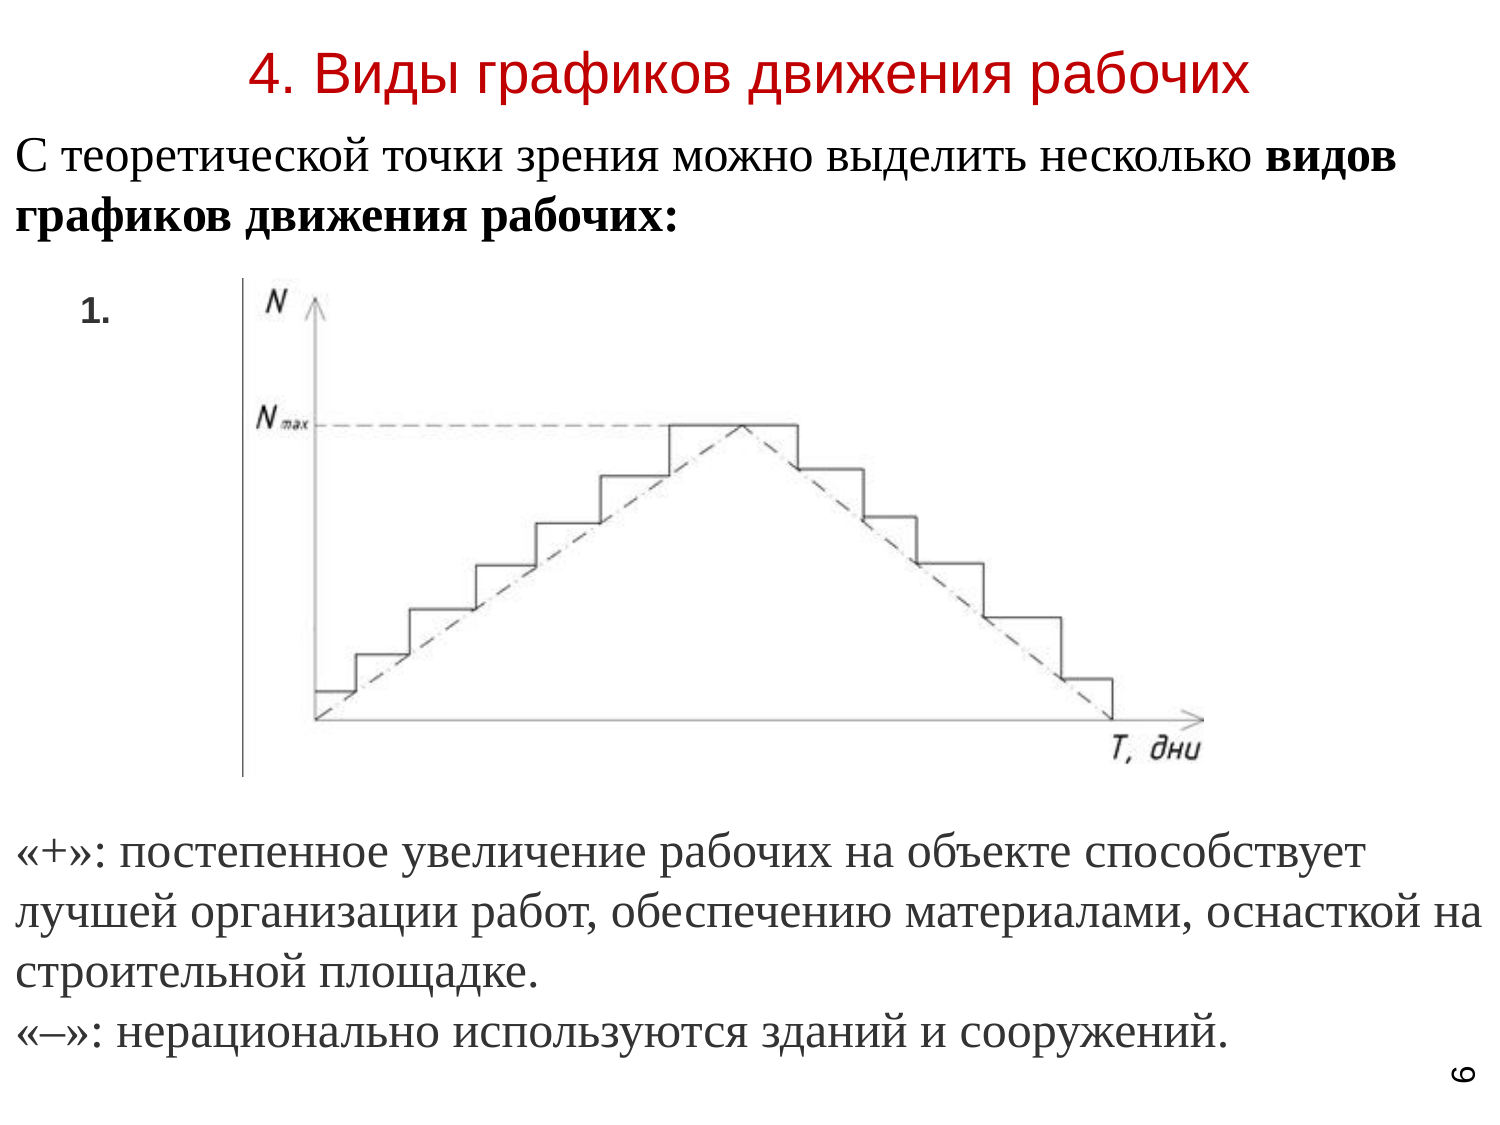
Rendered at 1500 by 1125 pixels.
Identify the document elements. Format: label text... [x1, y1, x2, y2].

picture [241, 278, 1204, 778]
slide_number 6 [1423, 1066, 1500, 1125]
text_box «+»: постепенное увеличение рабочих на объекте способствует лучшей организации работ, обеспечению материалами, оснасткой на строительной площадке. «–»: нерационально используются зданий и сооружений. [0, 810, 1500, 1066]
text_box С теоретической точки зрения можно выделить несколько видов графиков движения рабочих: [0, 113, 1500, 249]
title 4. Виды графиков движения рабочих [0, 14, 1500, 113]
text_box 1. [65, 278, 127, 339]
